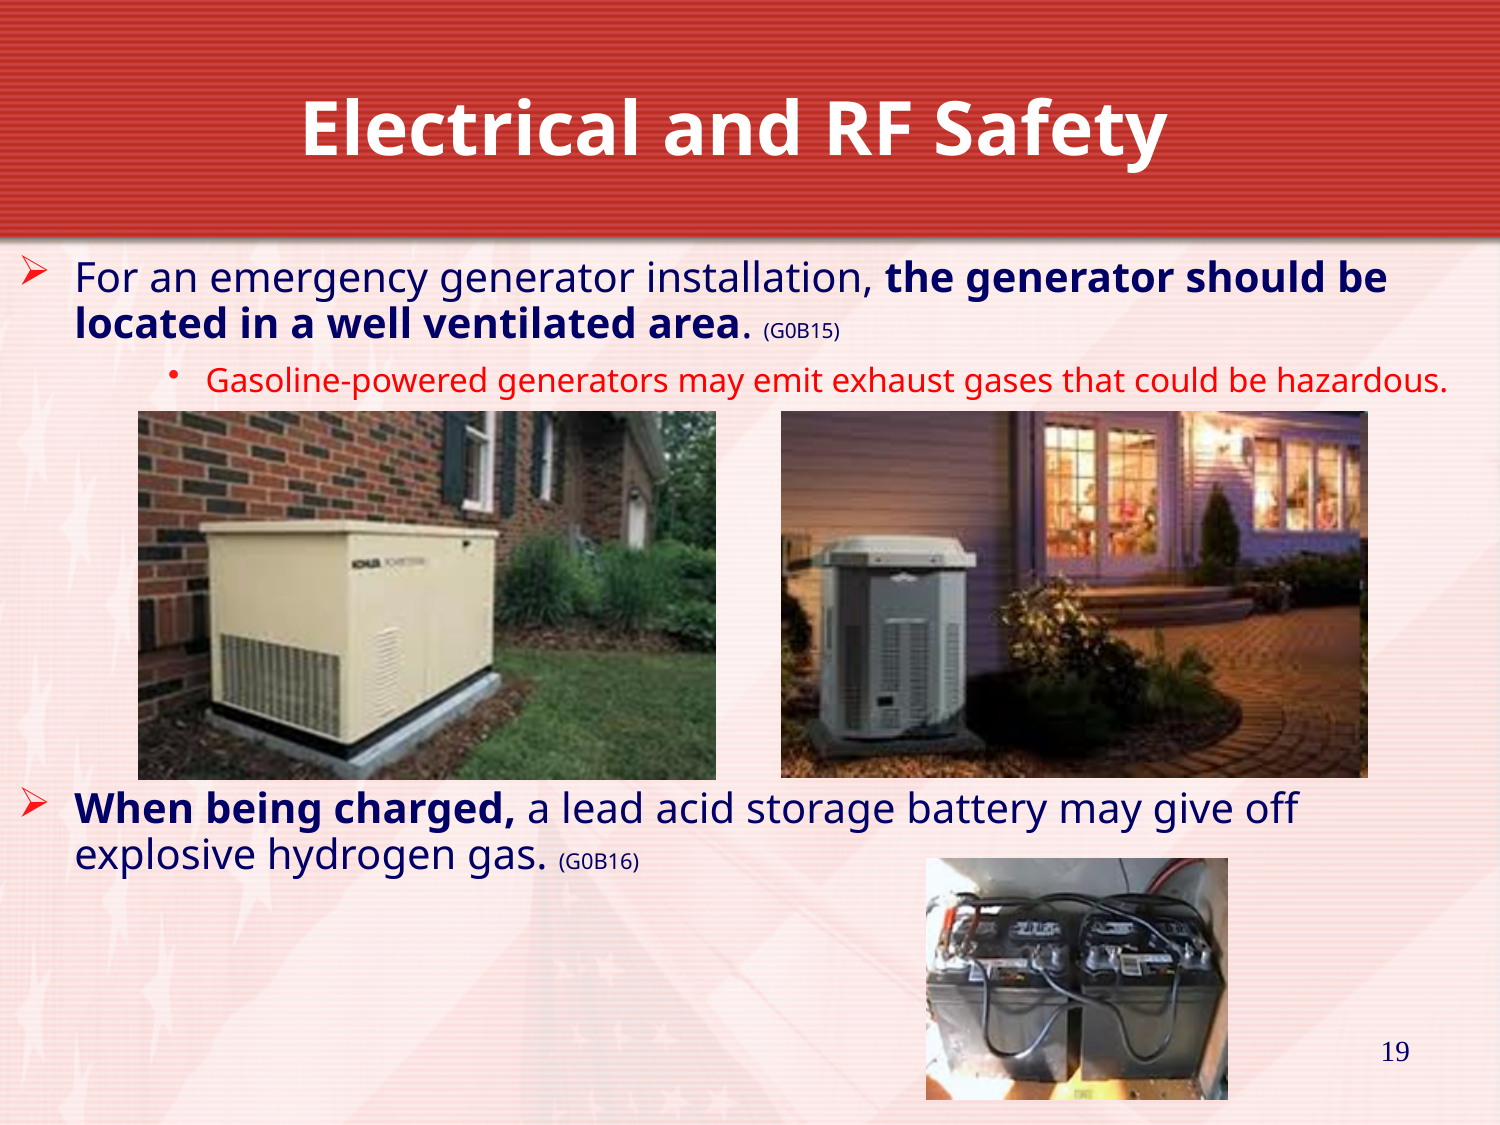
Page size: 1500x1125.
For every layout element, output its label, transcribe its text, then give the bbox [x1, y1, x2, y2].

title Electrical and RF Safety [25, 96, 1444, 179]
list For an emergency generator installation, the generator should be located in a well ventilated area. (G0B15) Gasoline-powered generators may emit exhaust gases that could be hazardous. When being charged, a lead acid storage battery may give off explosive hydrogen gas. (G0B16) [2, 247, 1472, 1041]
picture [0, 0, 1500, 1125]
text_box 19 [1232, 1041, 1425, 1103]
